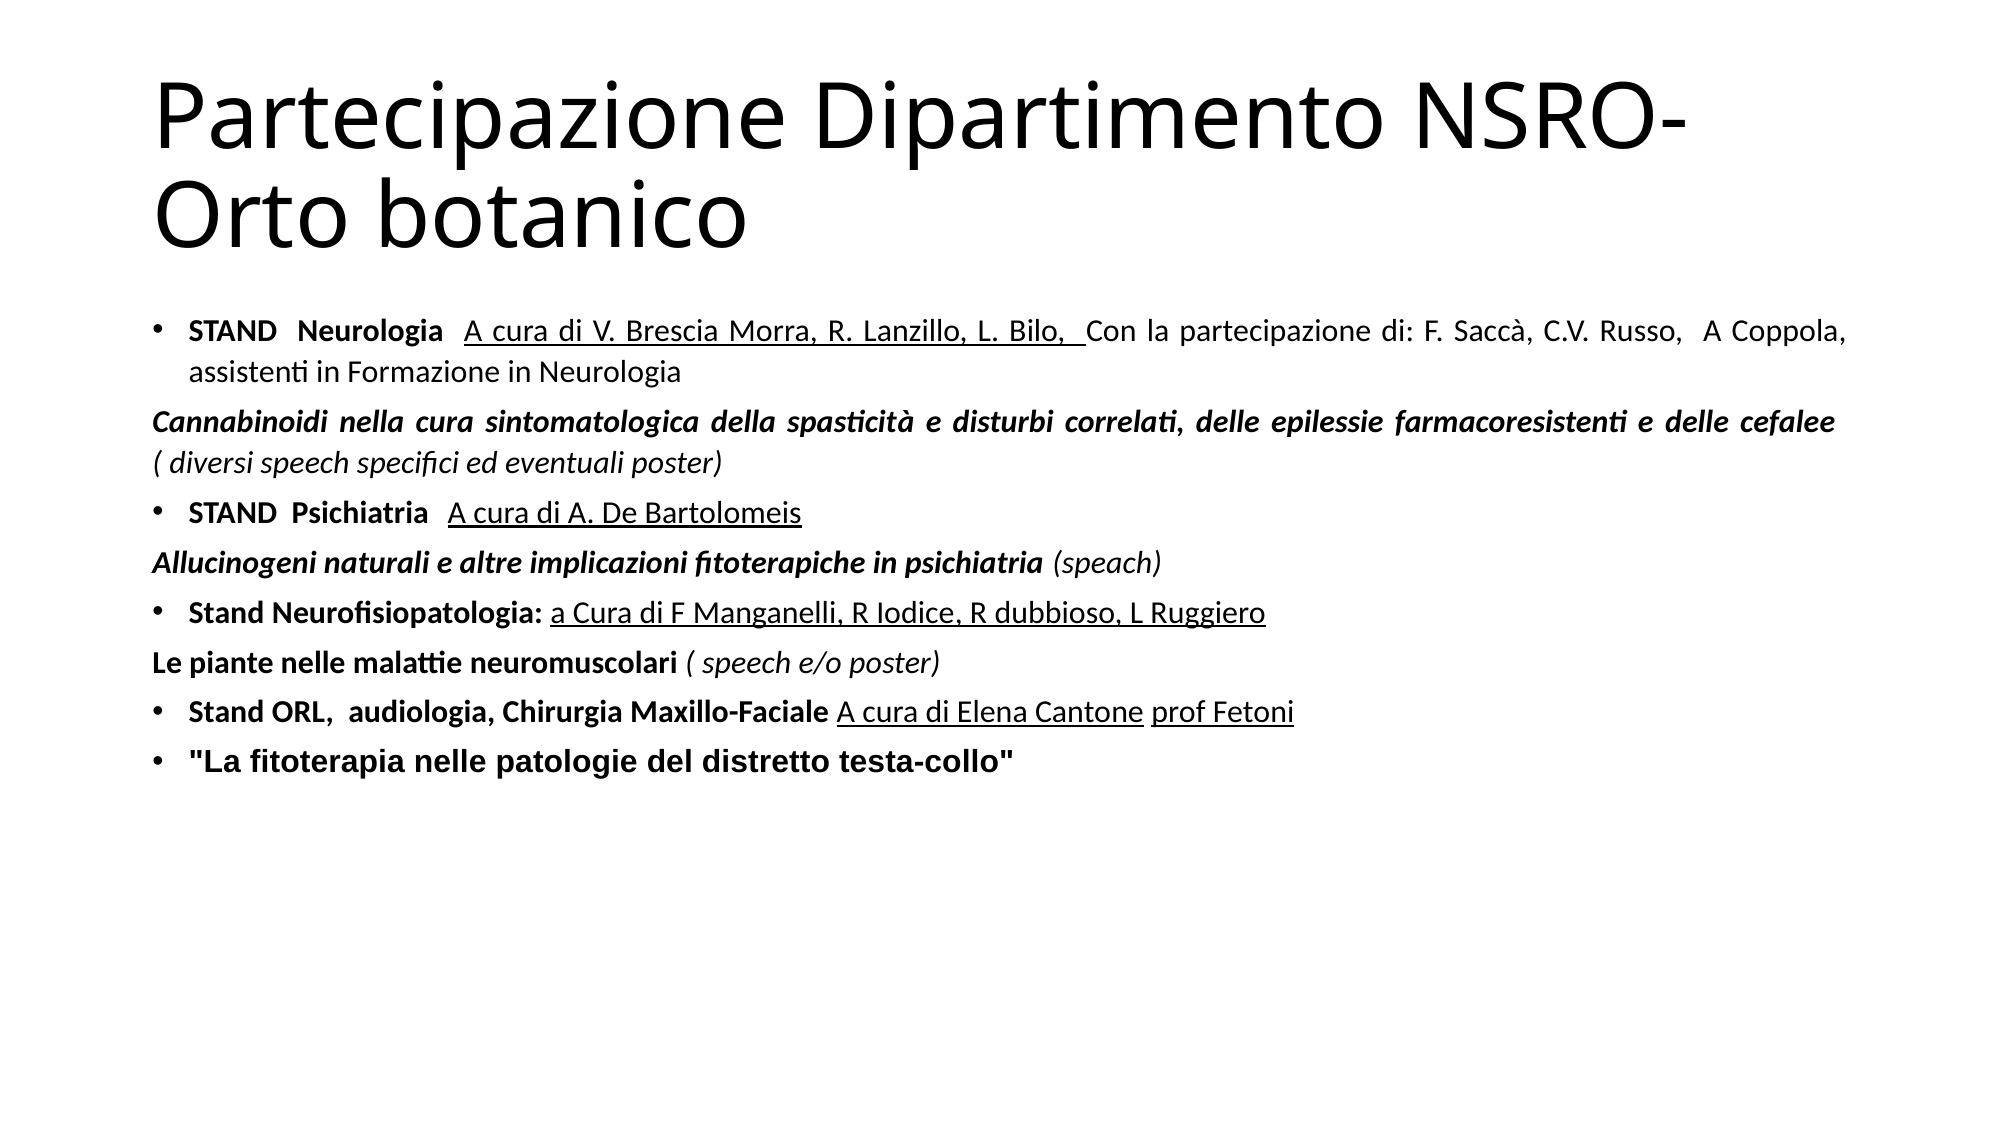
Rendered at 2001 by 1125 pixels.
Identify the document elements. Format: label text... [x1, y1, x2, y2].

list STAND Neurologia A cura di V. Brescia Morra, R. Lanzillo, L. Bilo, Con la partecipazione di: F. Saccà, C.V. Russo, A Coppola, assistenti in Formazione in Neurologia Cannabinoidi nella cura sintomatologica della spasticità e disturbi correlati, delle epilessie farmacoresistenti e delle cefalee ( diversi speech specifici ed eventuali poster) STAND Psichiatria A cura di A. De Bartolomeis Allucinogeni naturali e altre implicazioni fitoterapiche in psichiatria (speach) Stand Neurofisiopatologia: a Cura di F Manganelli, R Iodice, R dubbioso, L Ruggiero Le piante nelle malattie neuromuscolari ( speech e/o poster) Stand ORL, audiologia, Chirurgia Maxillo-Faciale A cura di Elena Cantone prof Fetoni "La fitoterapia nelle patologie del distretto testa-collo" [137, 299, 1863, 1014]
title Partecipazione Dipartimento NSRO- Orto botanico [137, 59, 1863, 278]
